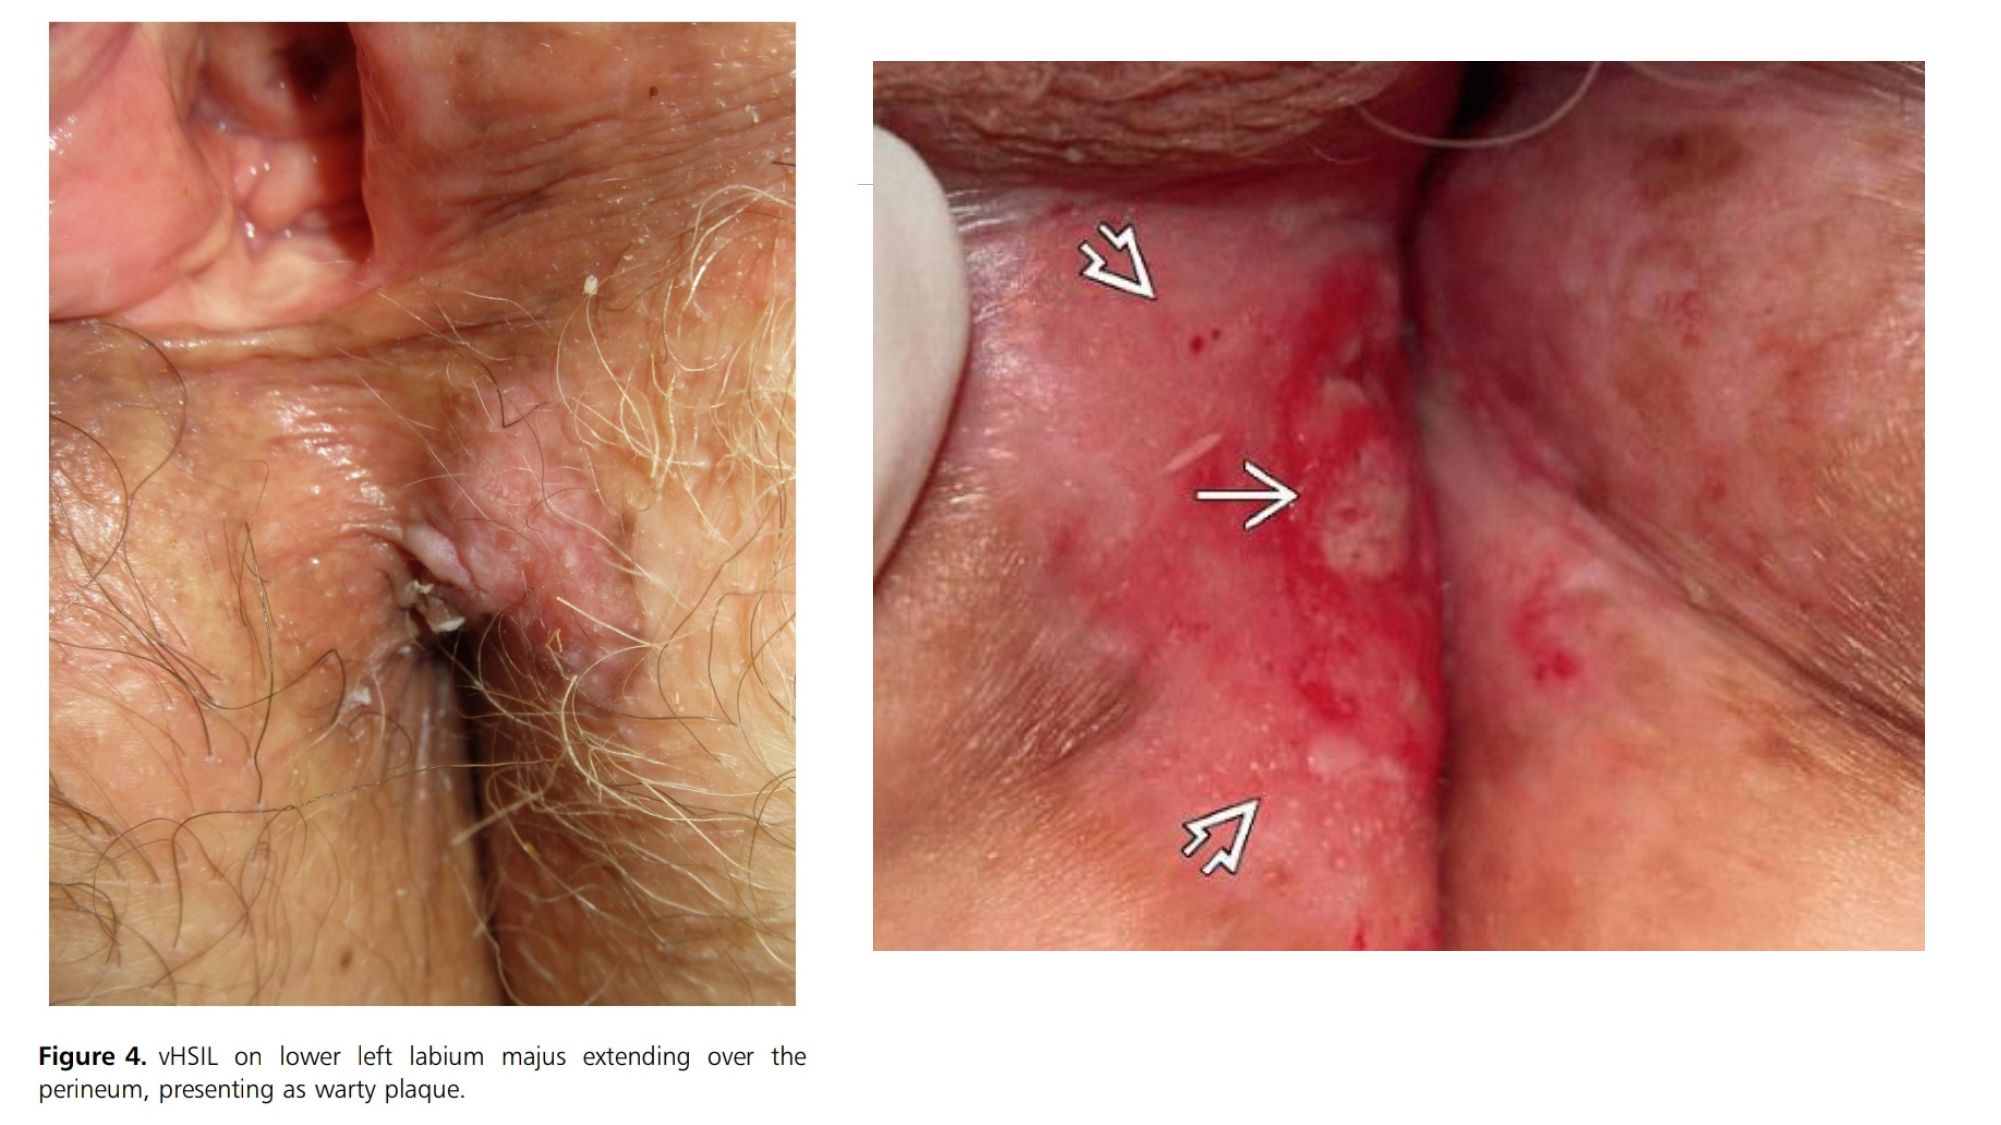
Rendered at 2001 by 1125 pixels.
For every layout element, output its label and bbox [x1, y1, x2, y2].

picture [873, 61, 1925, 951]
list [0, 0, 858, 1125]
